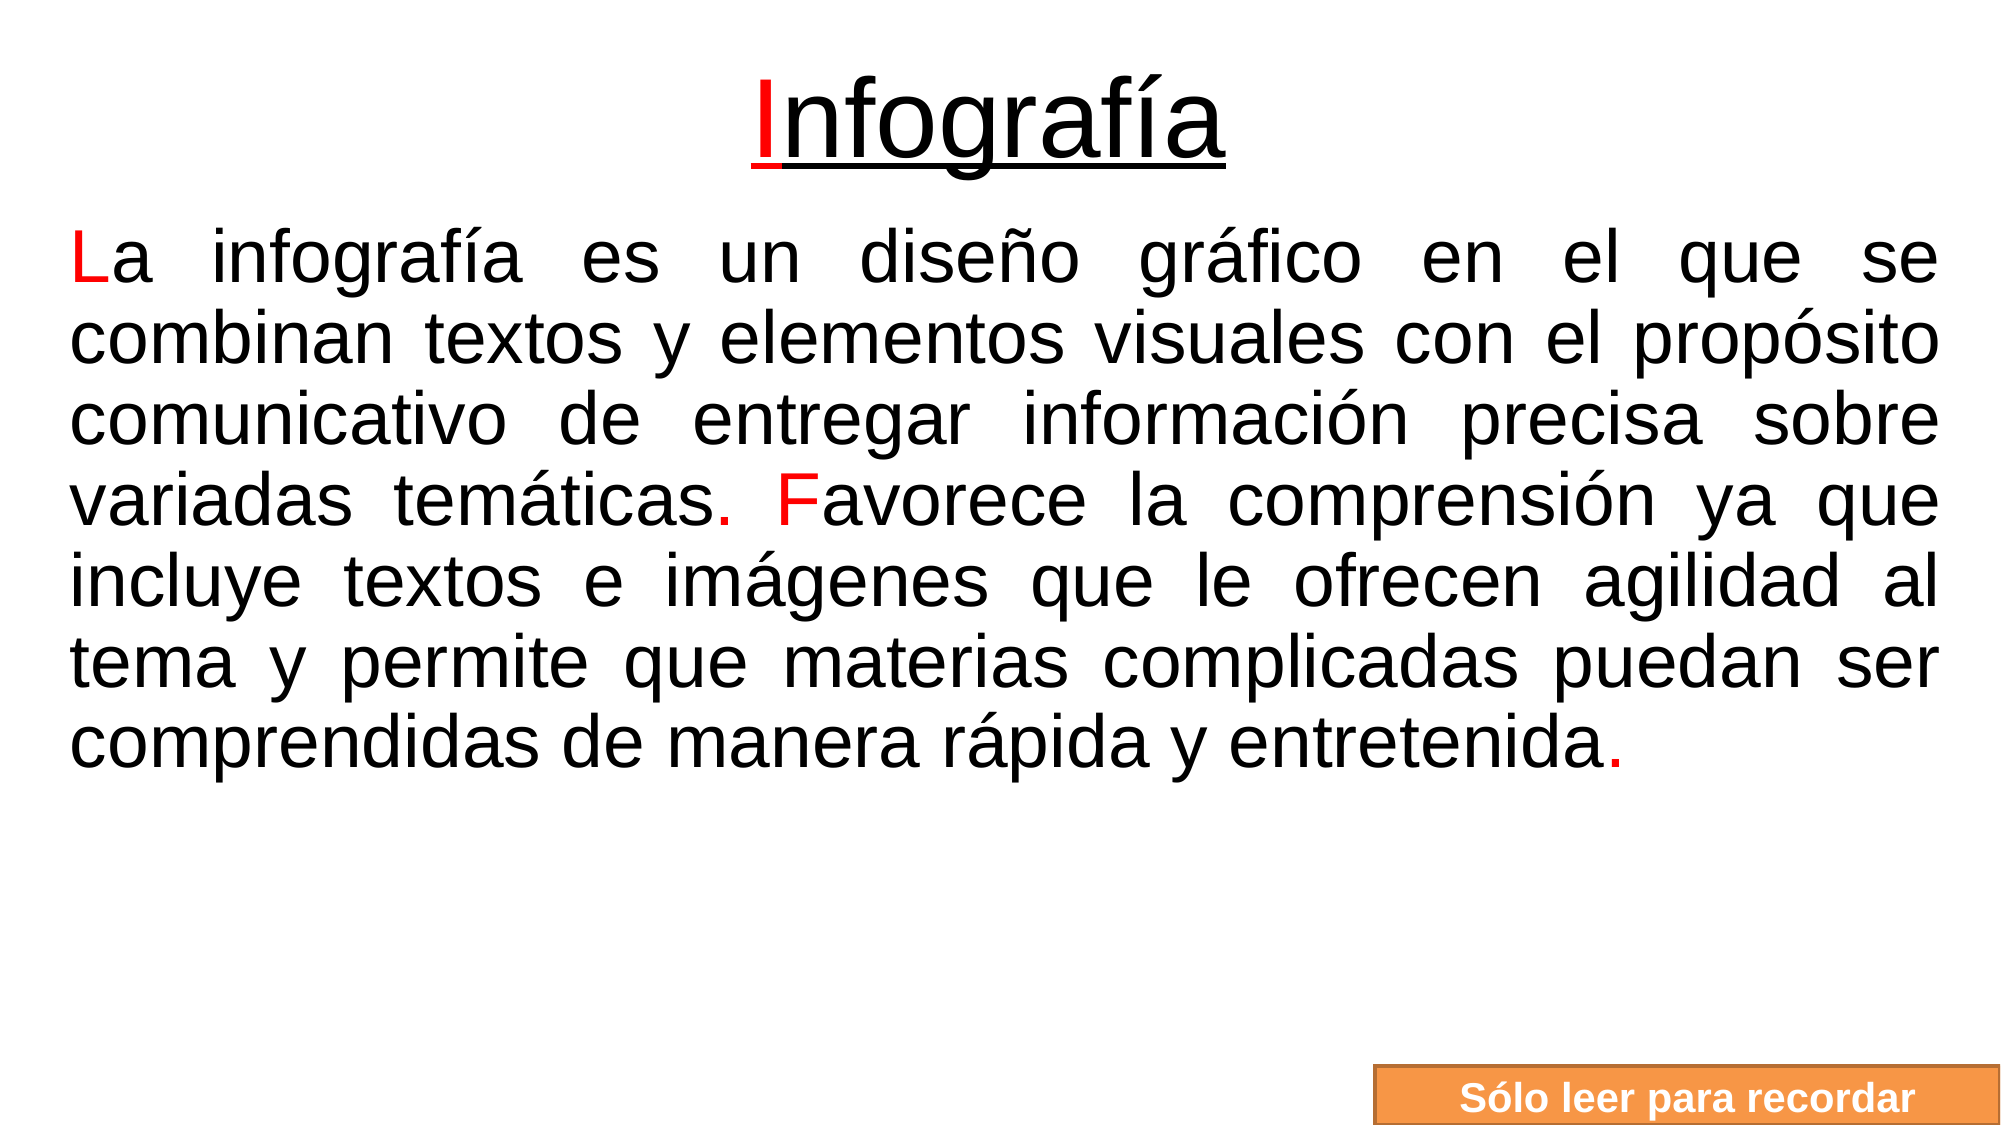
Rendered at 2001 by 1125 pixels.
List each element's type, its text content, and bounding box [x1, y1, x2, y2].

text_box Sólo leer para recordar [1373, 1064, 2001, 1125]
title Infografía [181, 32, 1795, 209]
list La infografía es un diseño gráfico en el que se combinan textos y elementos visuales con el propósito comunicativo de entregar información precisa sobre variadas temáticas. Favorece la comprensión ya que incluye textos e imágenes que le ofrecen agilidad al tema y permite que materias complicadas puedan ser comprendidas de manera rápida y entretenida. [55, 209, 1957, 982]
